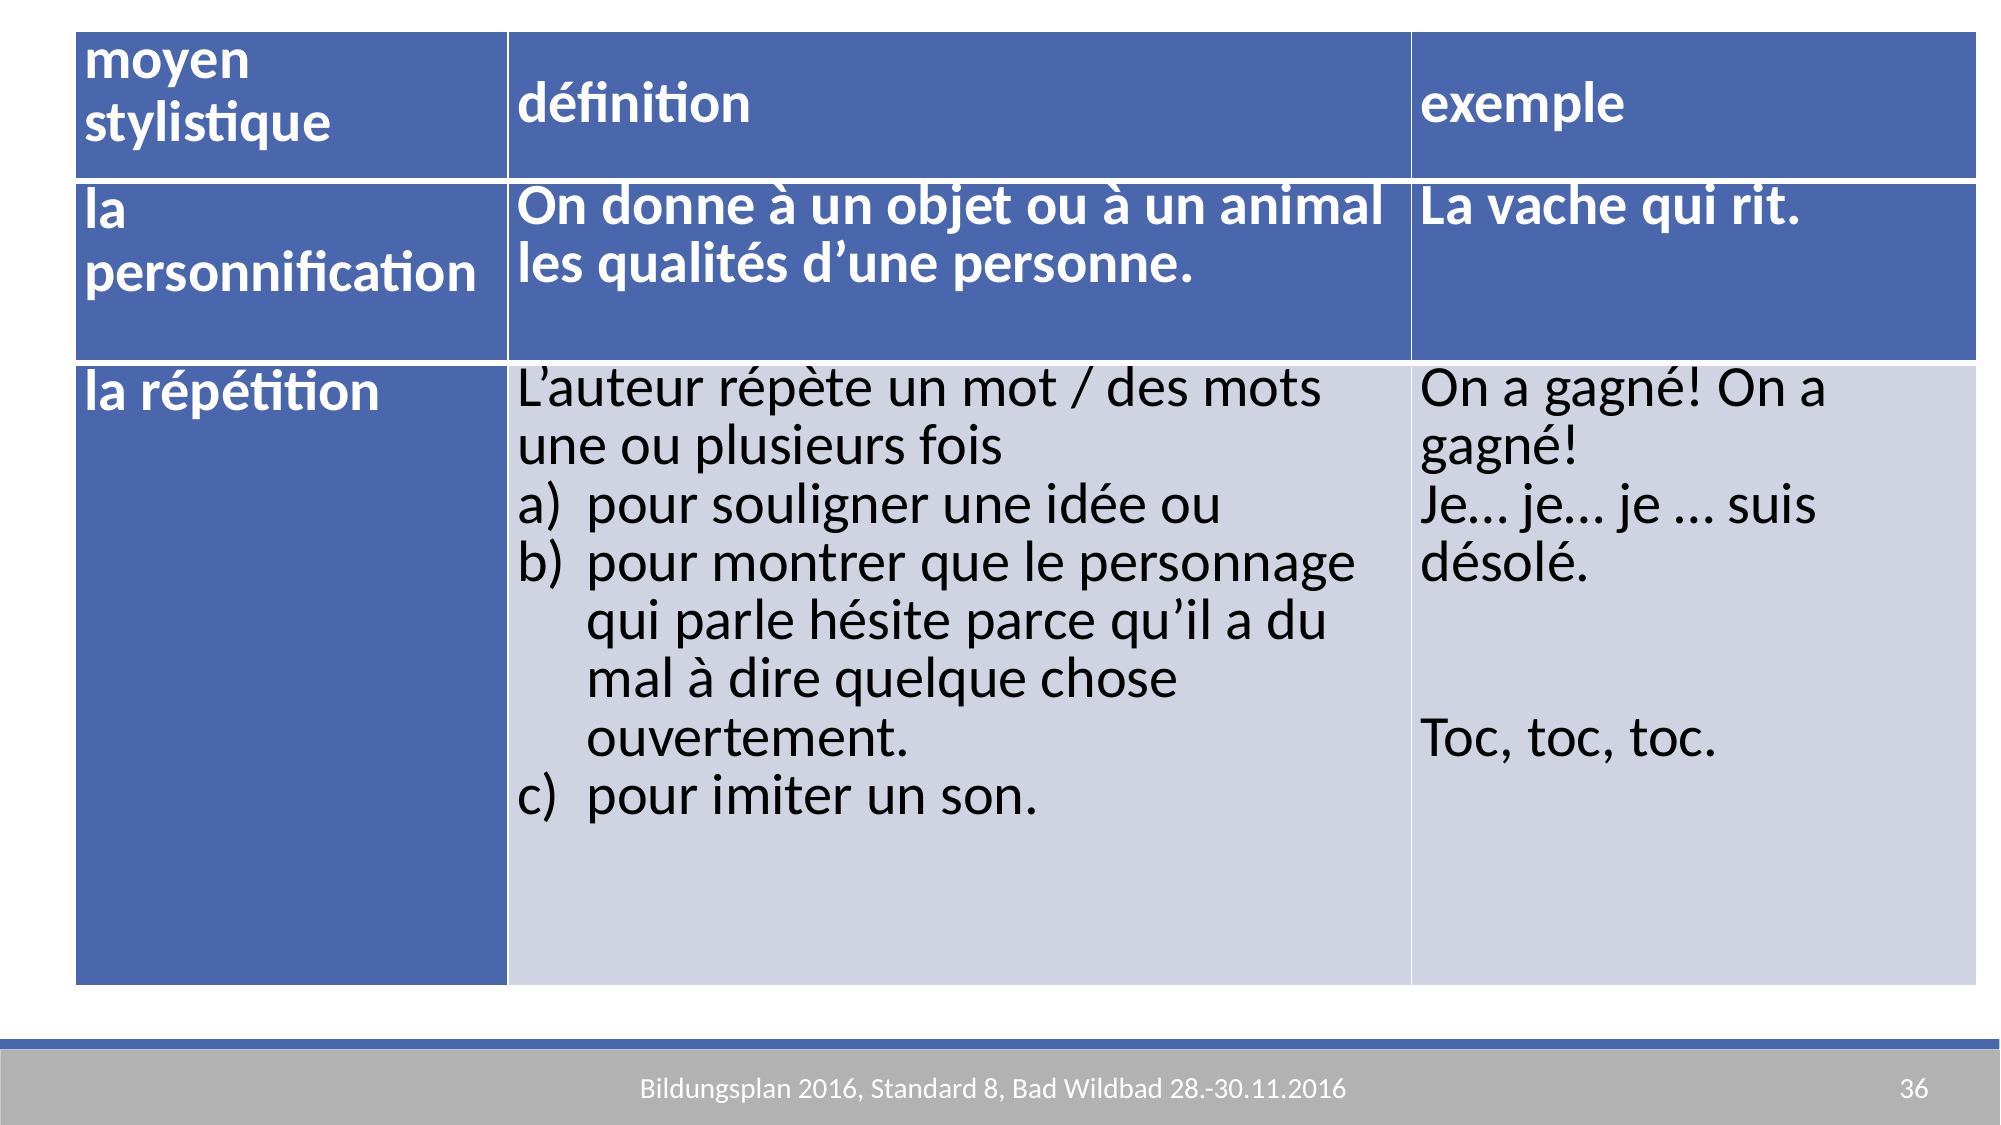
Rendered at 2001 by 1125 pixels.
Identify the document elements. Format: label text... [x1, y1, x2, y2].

table_cell L’auteur répète un mot / des mots une ou plusieurs fois pour souligner une idée ou pour montrer que le personnage qui parle hésite parce qu’il a du mal à dire quelque chose ouvertement. pour imiter un son. [509, 366, 1411, 985]
table_cell On a gagné! On a gagné! Je… je… je … suis désolé. Toc, toc, toc. [1412, 366, 1976, 985]
table_header la personnification [76, 184, 507, 360]
table_header On donne à un objet ou à un animal les qualités d’une personne. [509, 184, 1411, 360]
table_header La vache qui rit. [1412, 184, 1976, 360]
table_header moyen stylistique [76, 32, 507, 178]
table_header définition [509, 32, 1411, 178]
table_header exemple [1412, 32, 1976, 178]
table_cell la répétition [76, 366, 507, 985]
